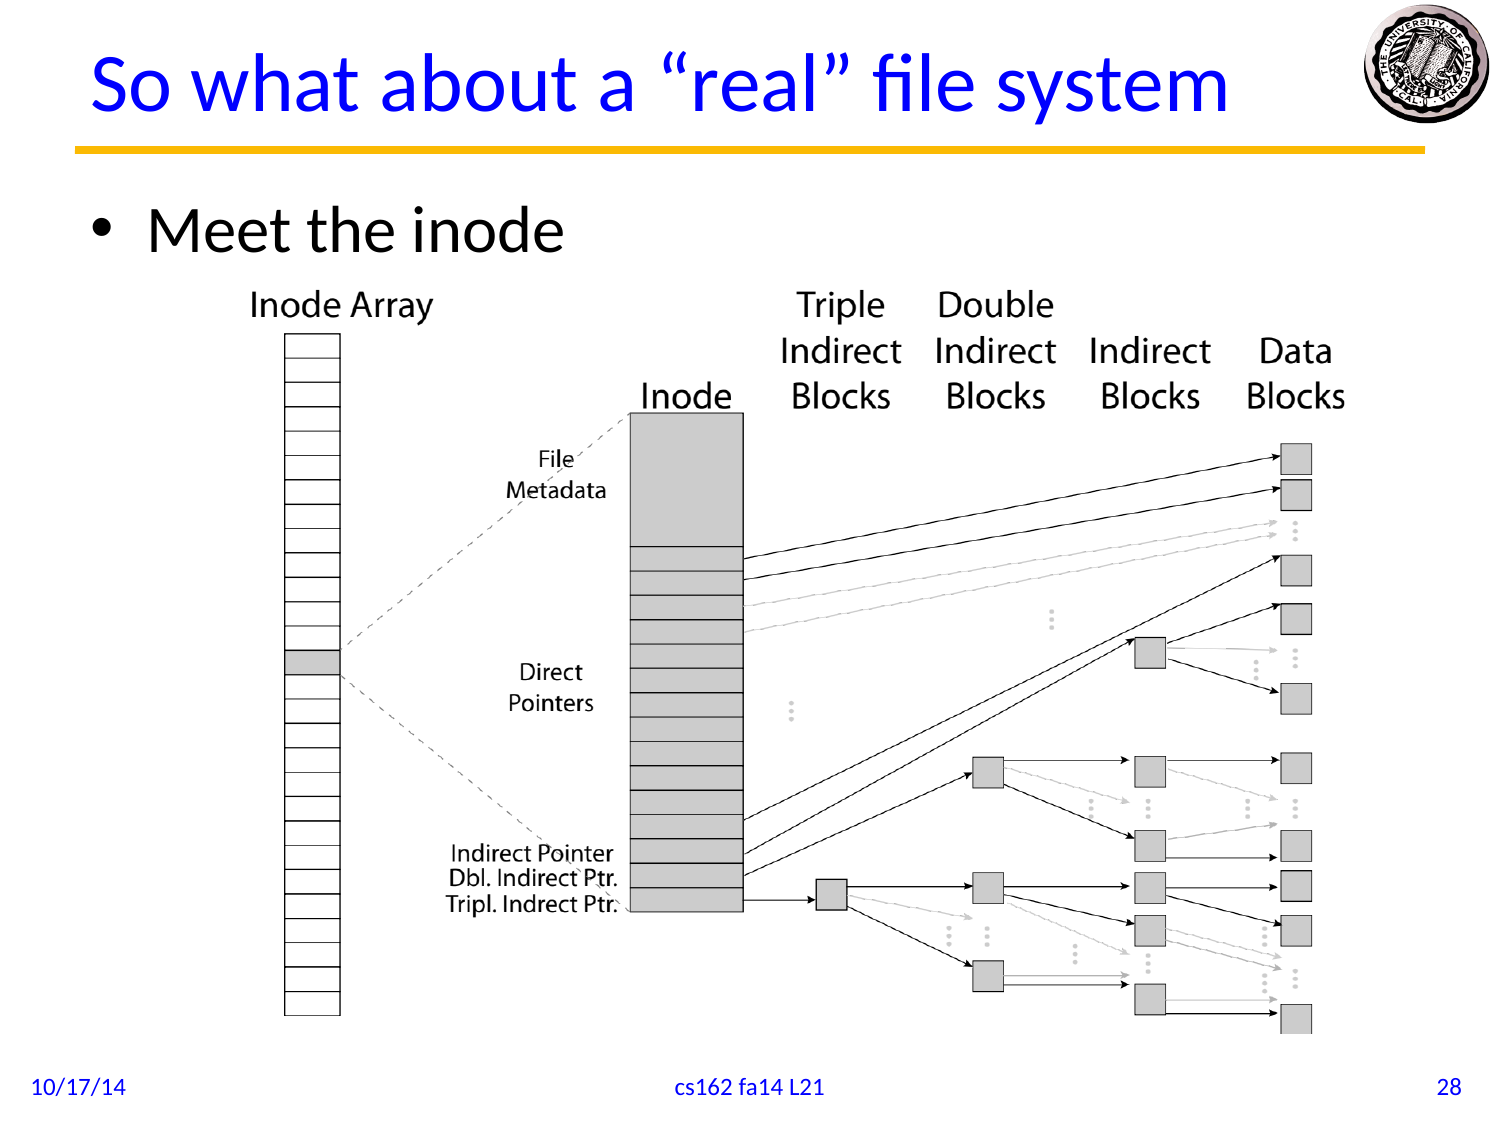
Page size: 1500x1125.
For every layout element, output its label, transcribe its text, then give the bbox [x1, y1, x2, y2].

picture [1350, 0, 1500, 127]
list Meet the inode [75, 178, 1425, 305]
title So what about a “real” file system [75, 6, 1425, 150]
slide_number 28 [1127, 1055, 1478, 1115]
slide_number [15, 1055, 366, 1115]
picture [116, 285, 1478, 1034]
footer cs162 fa14 L21 [512, 1055, 988, 1115]
